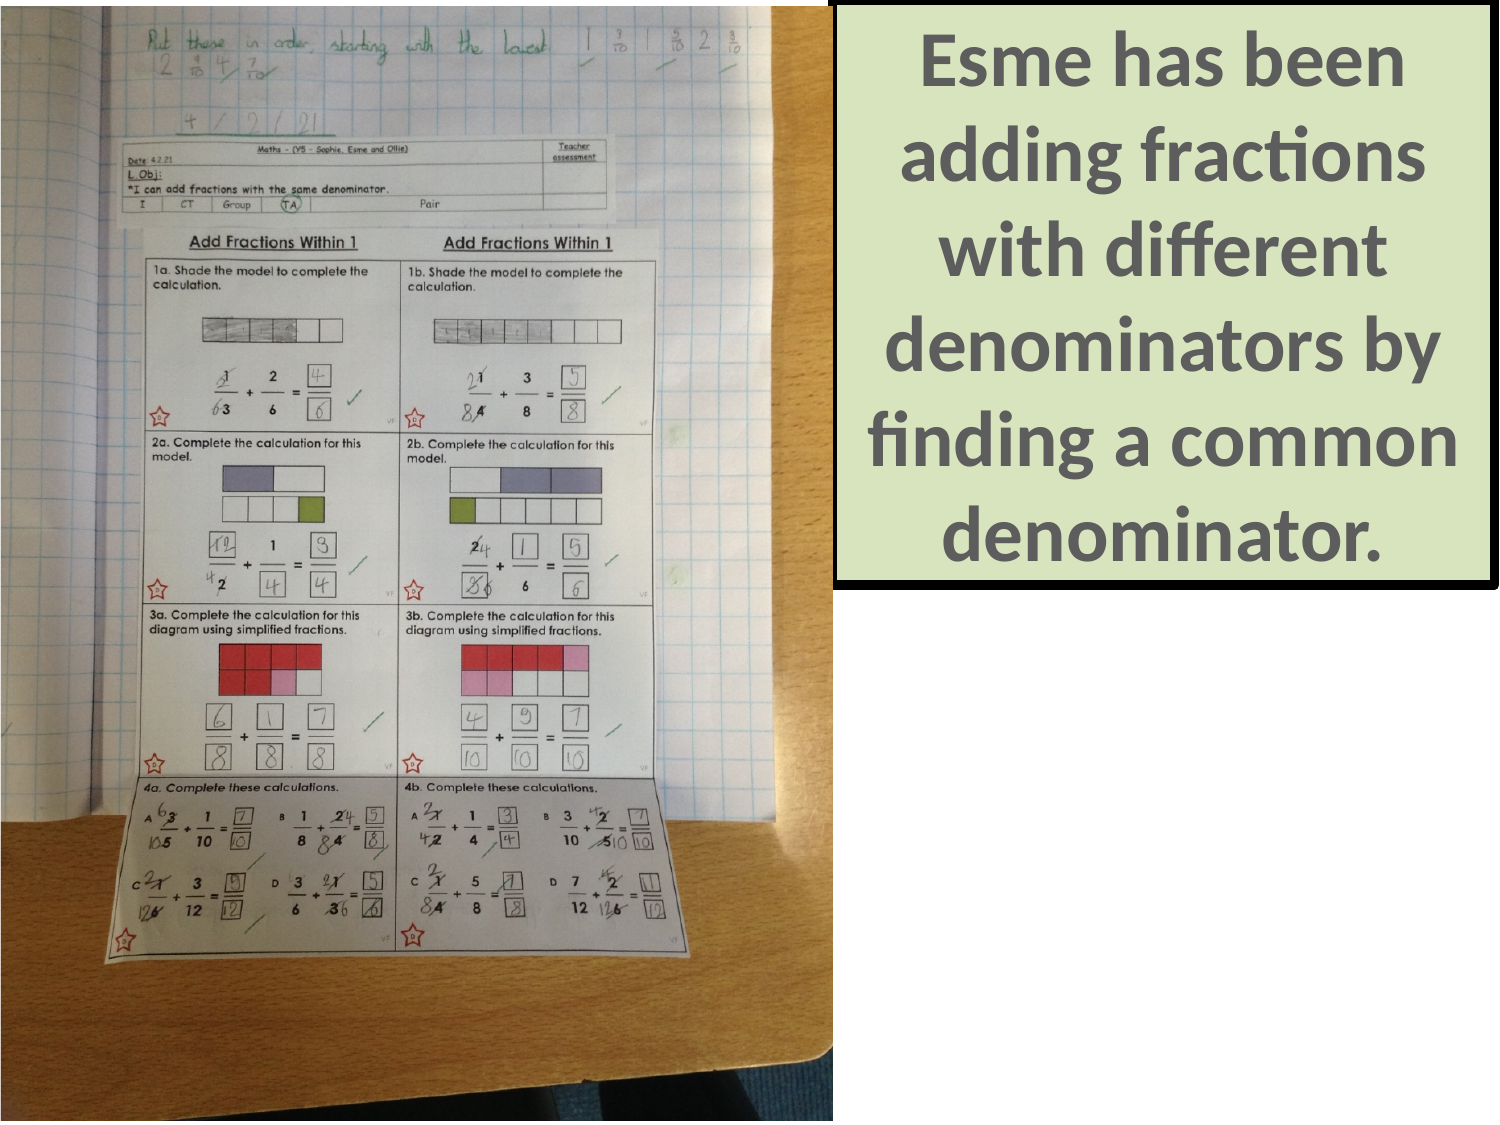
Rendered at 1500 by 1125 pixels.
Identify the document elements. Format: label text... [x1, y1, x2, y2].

picture [0, 6, 974, 1121]
text_box Esme has been adding fractions with different denominators by finding a common denominator. [832, 0, 1495, 586]
